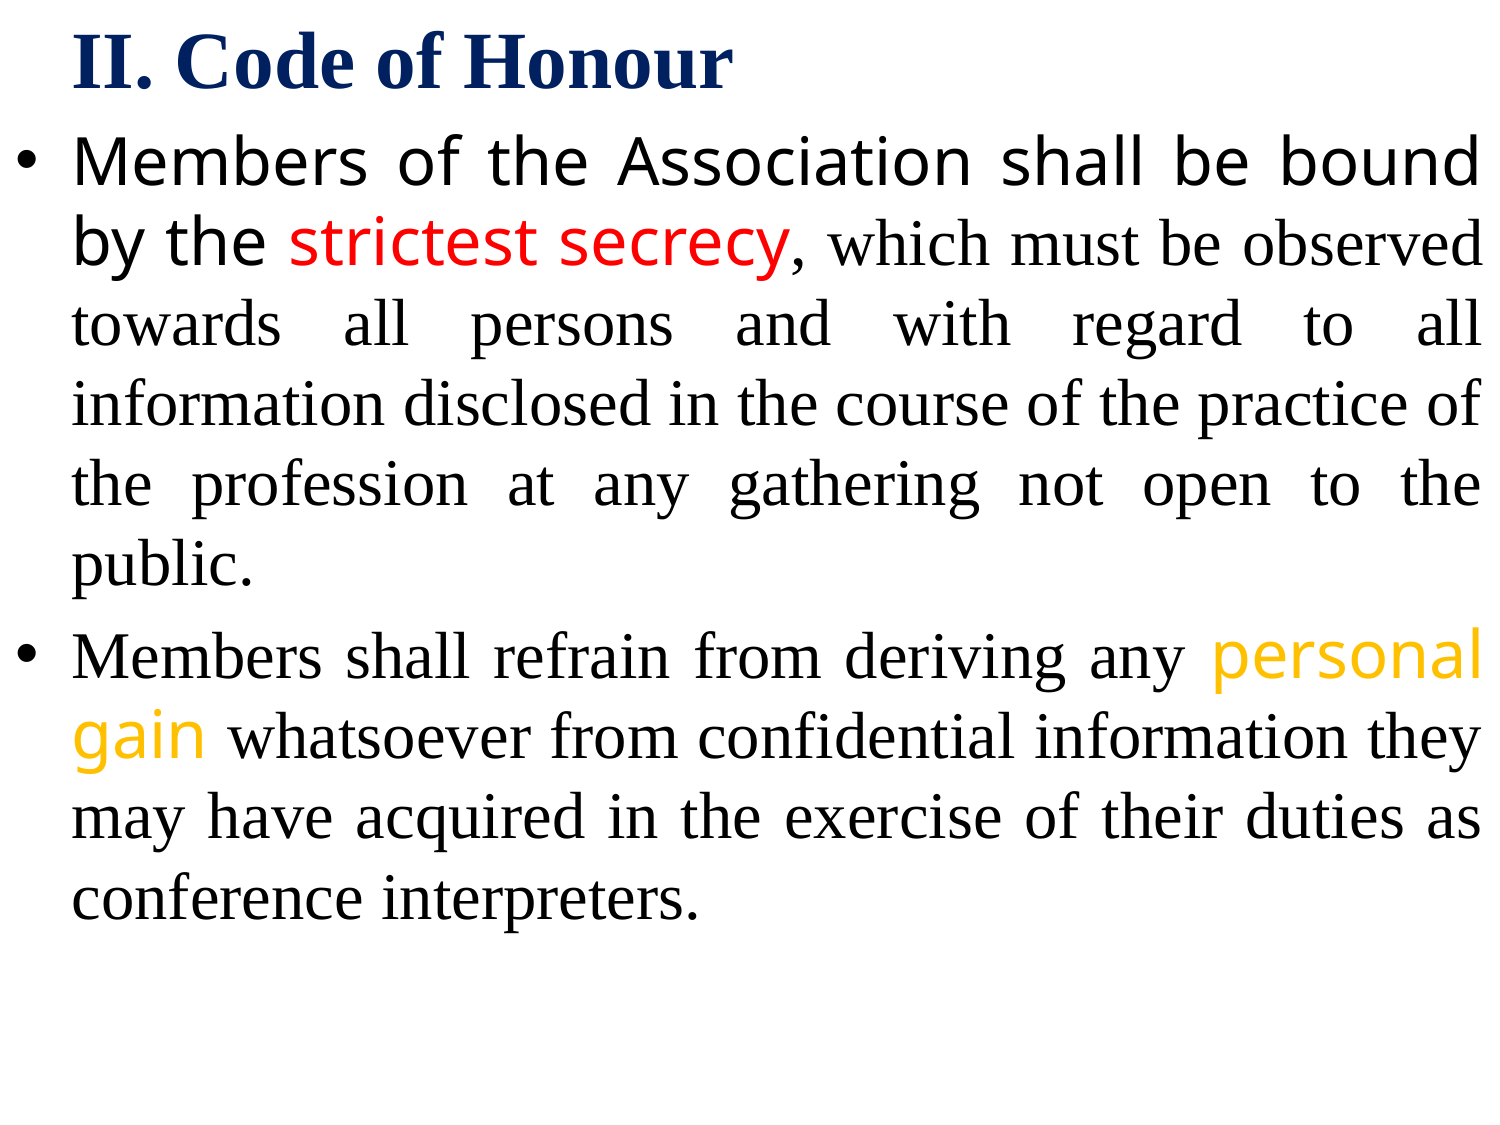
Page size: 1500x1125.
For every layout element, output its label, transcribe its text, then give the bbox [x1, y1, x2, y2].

list II. Code of Honour Members of the Association shall be bound by the strictest secrecy, which must be observed towards all persons and with regard to all information disclosed in the course of the practice of the profession at any gathering not open to the public. Members shall refrain from deriving any personal gain whatsoever from confidential information they may have acquired in the exercise of their duties as conference interpreters. [0, 0, 1500, 1125]
